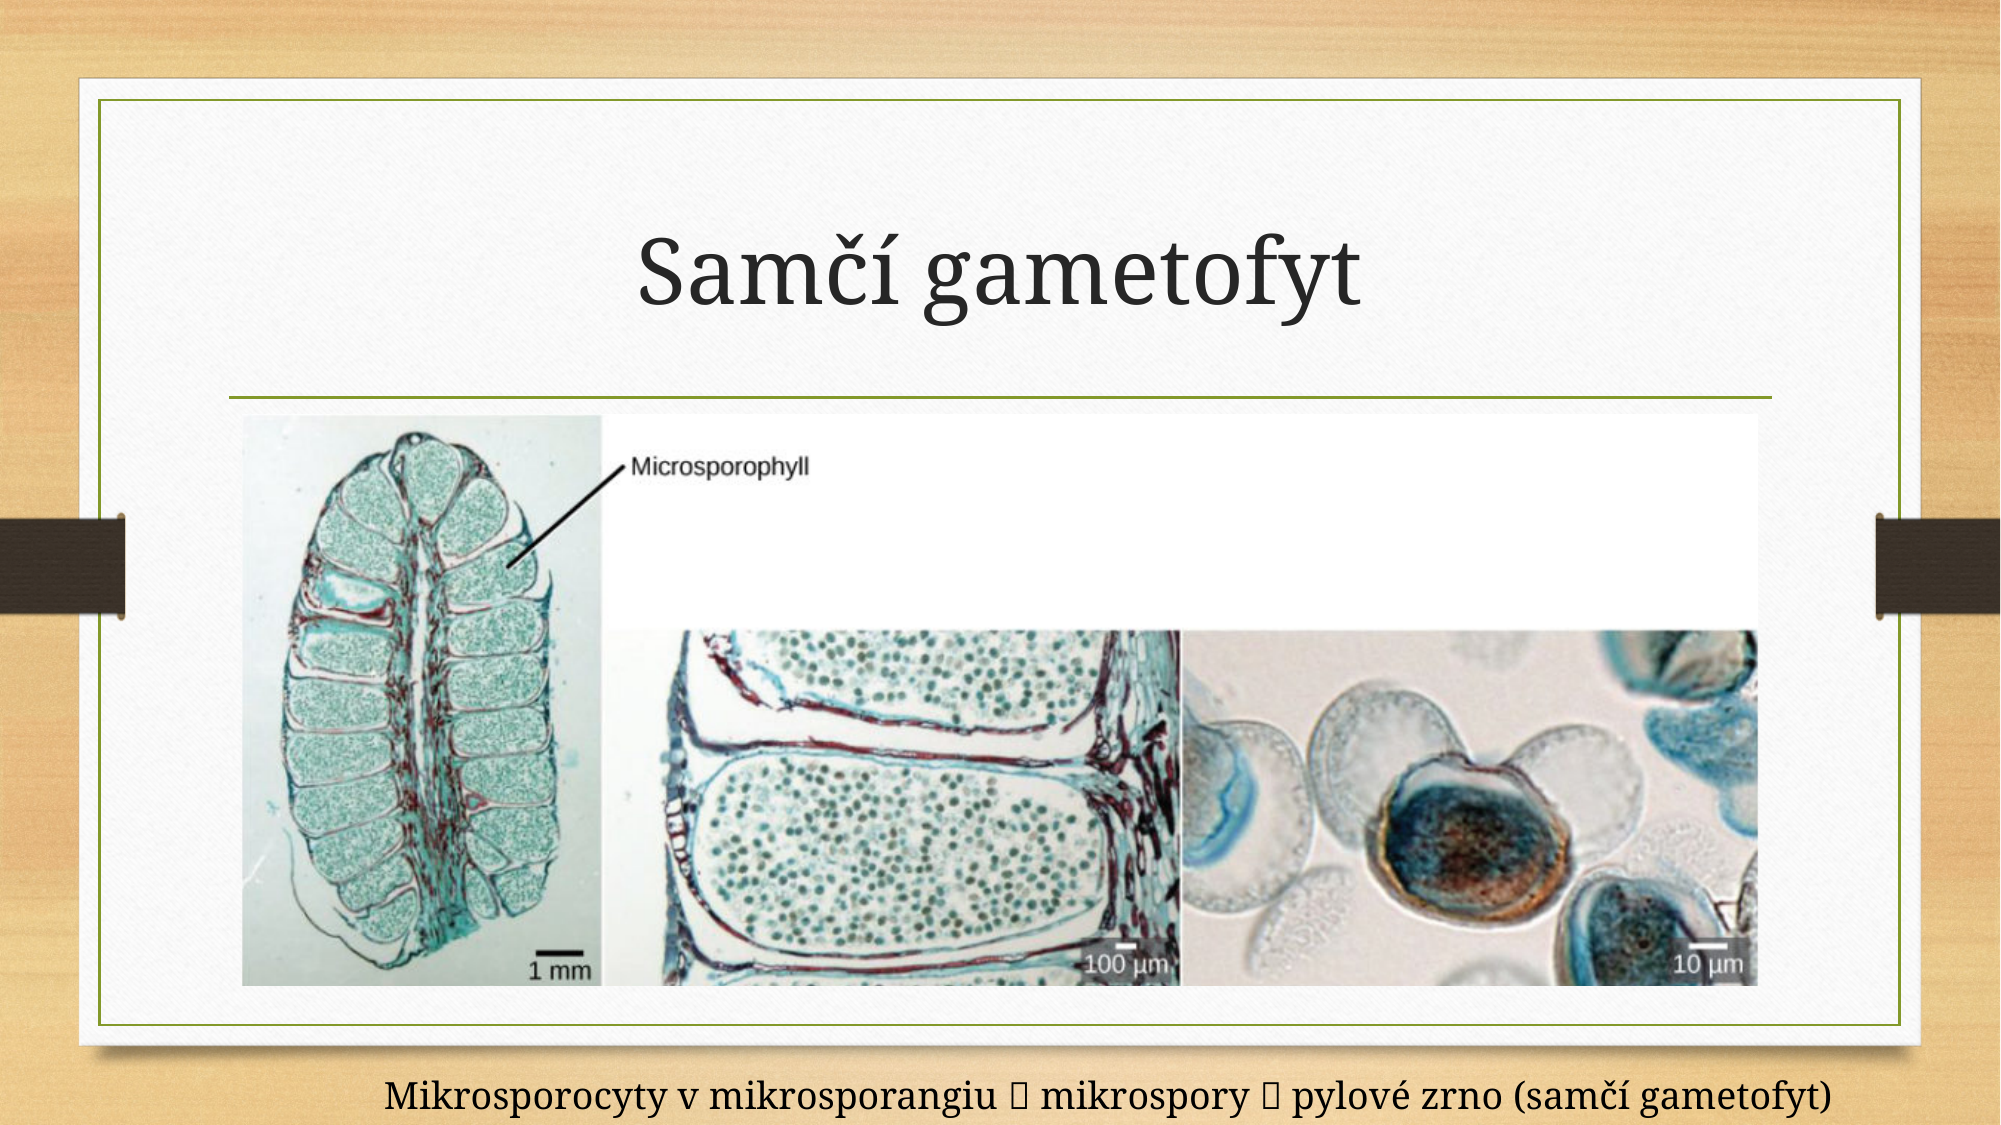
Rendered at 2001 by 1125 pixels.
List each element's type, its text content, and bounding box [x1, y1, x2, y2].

picture [0, 0, 2001, 1125]
title Samčí gametofyt [212, 161, 1788, 375]
text_box Mikrosporocyty v mikrosporangiu  mikrospory  pylové zrno (samčí gametofyt) [369, 1064, 1858, 1125]
